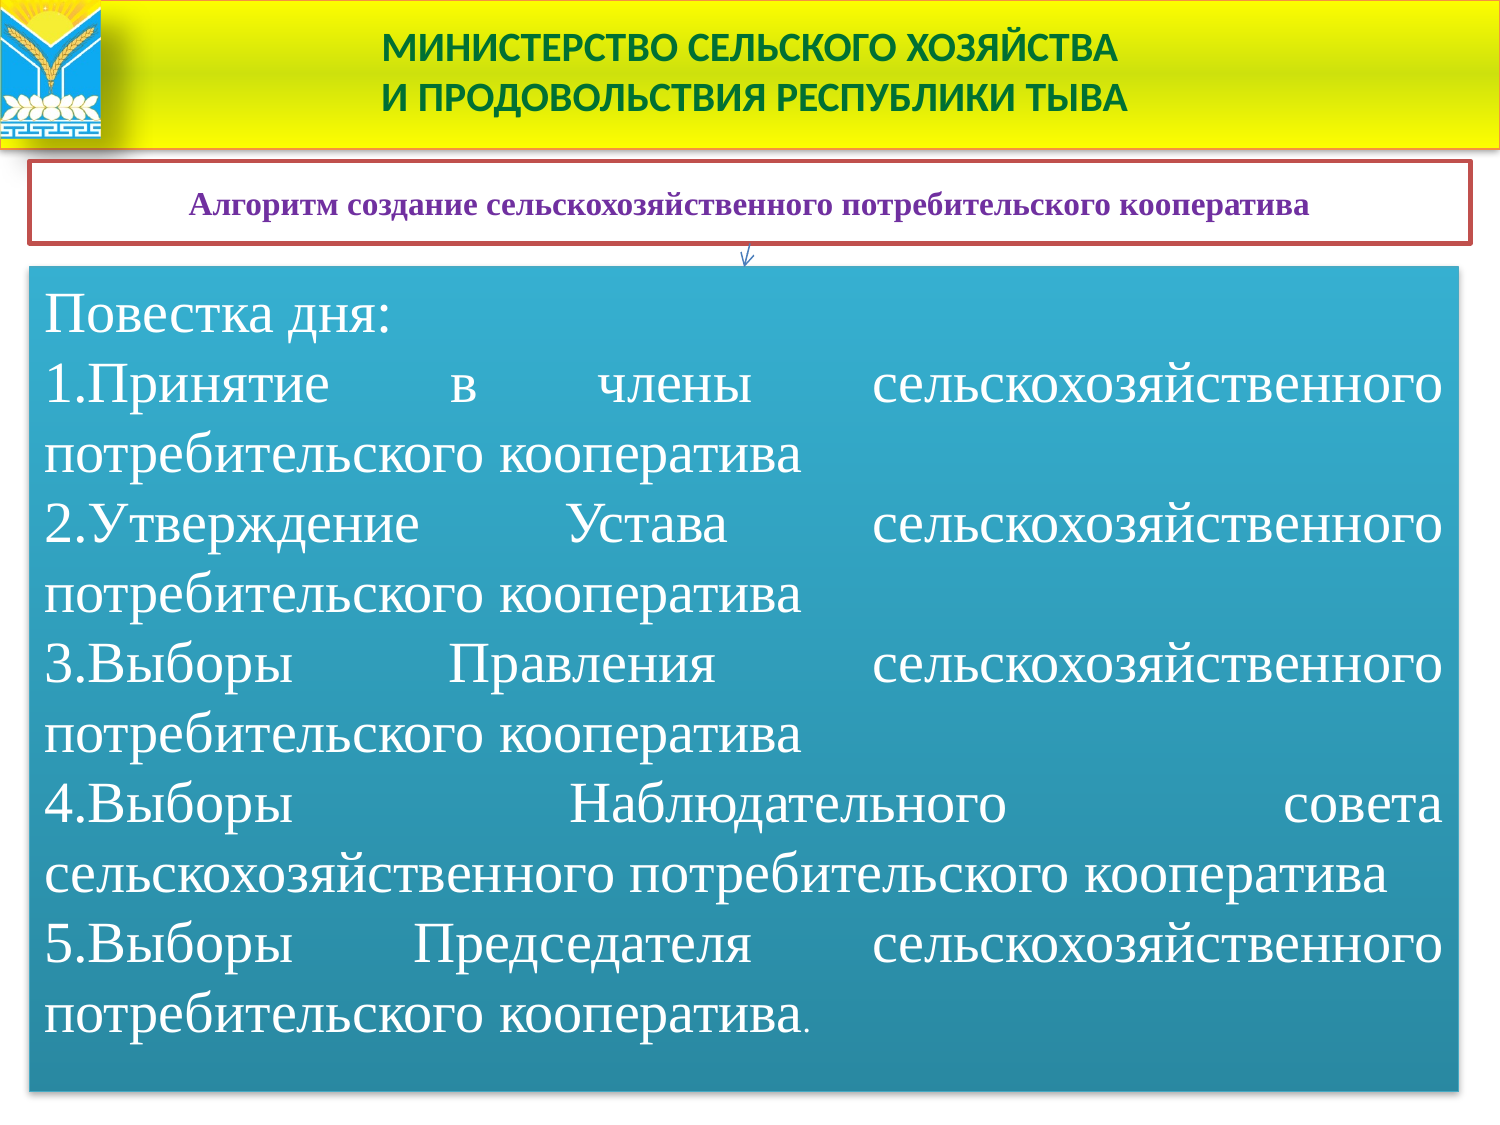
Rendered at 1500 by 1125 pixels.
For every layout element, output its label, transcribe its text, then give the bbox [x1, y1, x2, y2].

text_box Алгоритм создание сельскохозяйственного потребительского кооператива [27, 159, 1473, 246]
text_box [743, 243, 751, 268]
text_box Повестка дня: 1.Принятие в члены сельскохозяйственного потребительского кооператива 2.Утверждение Устава сельскохозяйственного потребительского кооператива 3.Выборы Правления сельскохозяйственного потребительского кооператива 4.Выборы Наблюдательного совета сельскохозяйственного потребительского кооператива 5.Выборы Председателя сельскохозяйственного потребительского кооператива. [29, 266, 1459, 1092]
text_box МИНИСТЕРСТВО СЕЛЬСКОГО ХОЗЯЙСТВА И ПРОДОВОЛЬСТВИЯ РЕСПУБЛИКИ ТЫВА [103, 0, 1500, 150]
picture [0, 0, 101, 139]
